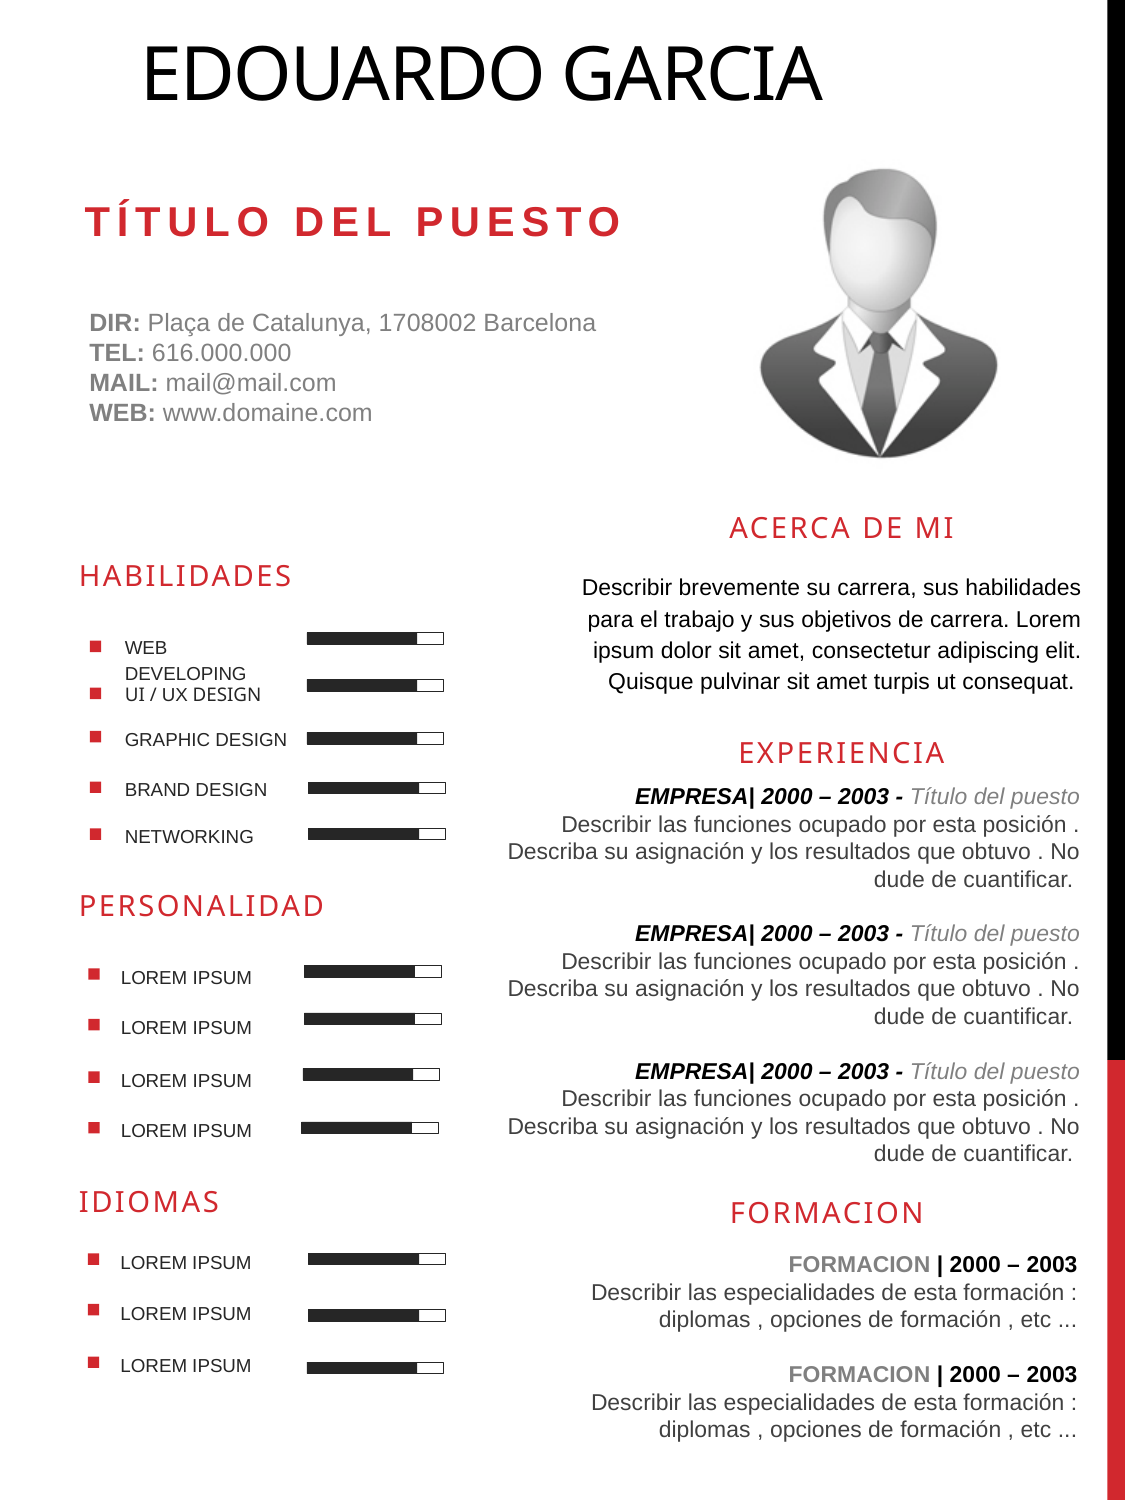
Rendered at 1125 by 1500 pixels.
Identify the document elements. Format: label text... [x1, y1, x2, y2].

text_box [301, 1121, 439, 1135]
text_box EXPERIENCIA [609, 726, 1074, 773]
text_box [87, 954, 304, 1149]
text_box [308, 781, 446, 795]
text_box Título del puesto [68, 186, 636, 265]
text_box FORMACION [595, 1187, 1059, 1266]
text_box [89, 623, 308, 855]
text_box EMPRESA| 2000 – 2003 - Título del puesto Describir las funciones ocupado por esta posición . Describa su asignación y los resultados que obtuvo . No dude de cuantificar. EMPRESA| 2000 – 2003 - Título del puesto Describir las funciones ocupado por esta posición . Describa su asignación y los resultados que obtuvo . No dude de cuantificar. EMPRESA| 2000 – 2003 - Título del puesto Describir las funciones ocupado por esta posición . Describa su asignación y los resultados que obtuvo . No dude de cuantificar. [467, 773, 1097, 1331]
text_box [308, 1252, 446, 1266]
text_box ACERCA DE MI [609, 501, 1074, 560]
picture [745, 158, 1012, 472]
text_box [308, 827, 446, 841]
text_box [306, 731, 444, 745]
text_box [87, 1239, 303, 1383]
text_box IDIOMAS [63, 1175, 467, 1254]
text_box DIR: Plaça de Catalunya, 1708002 Barcelona TEL: 616.000.000 MAIL: mail@mail.com WEB: www.domaine.com [74, 298, 745, 472]
text_box FORMACION | 2000 – 2003 Describir las especialidades de esta formación : diplomas , opciones de formación , etc ... FORMACION | 2000 – 2003 Describir las especialidades de esta formación : diplomas , opciones de formación , etc ... [512, 1241, 1094, 1478]
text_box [306, 678, 444, 692]
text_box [302, 1067, 440, 1081]
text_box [306, 632, 444, 645]
title Edouardo GARCIA [125, 0, 1082, 142]
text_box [308, 1308, 446, 1322]
text_box Describir brevemente su carrera, sus habilidades para el trabajo y sus objetivos de carrera. Lorem ipsum dolor sit amet, consectetur adipiscing elit. Quisque pulvinar sit amet turpis ut consequat. [515, 560, 1097, 772]
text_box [303, 965, 442, 978]
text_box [303, 1012, 442, 1026]
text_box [306, 1361, 444, 1375]
text_box PERSONALIDAD [63, 879, 467, 958]
text_box HABILIDADES [63, 549, 528, 628]
